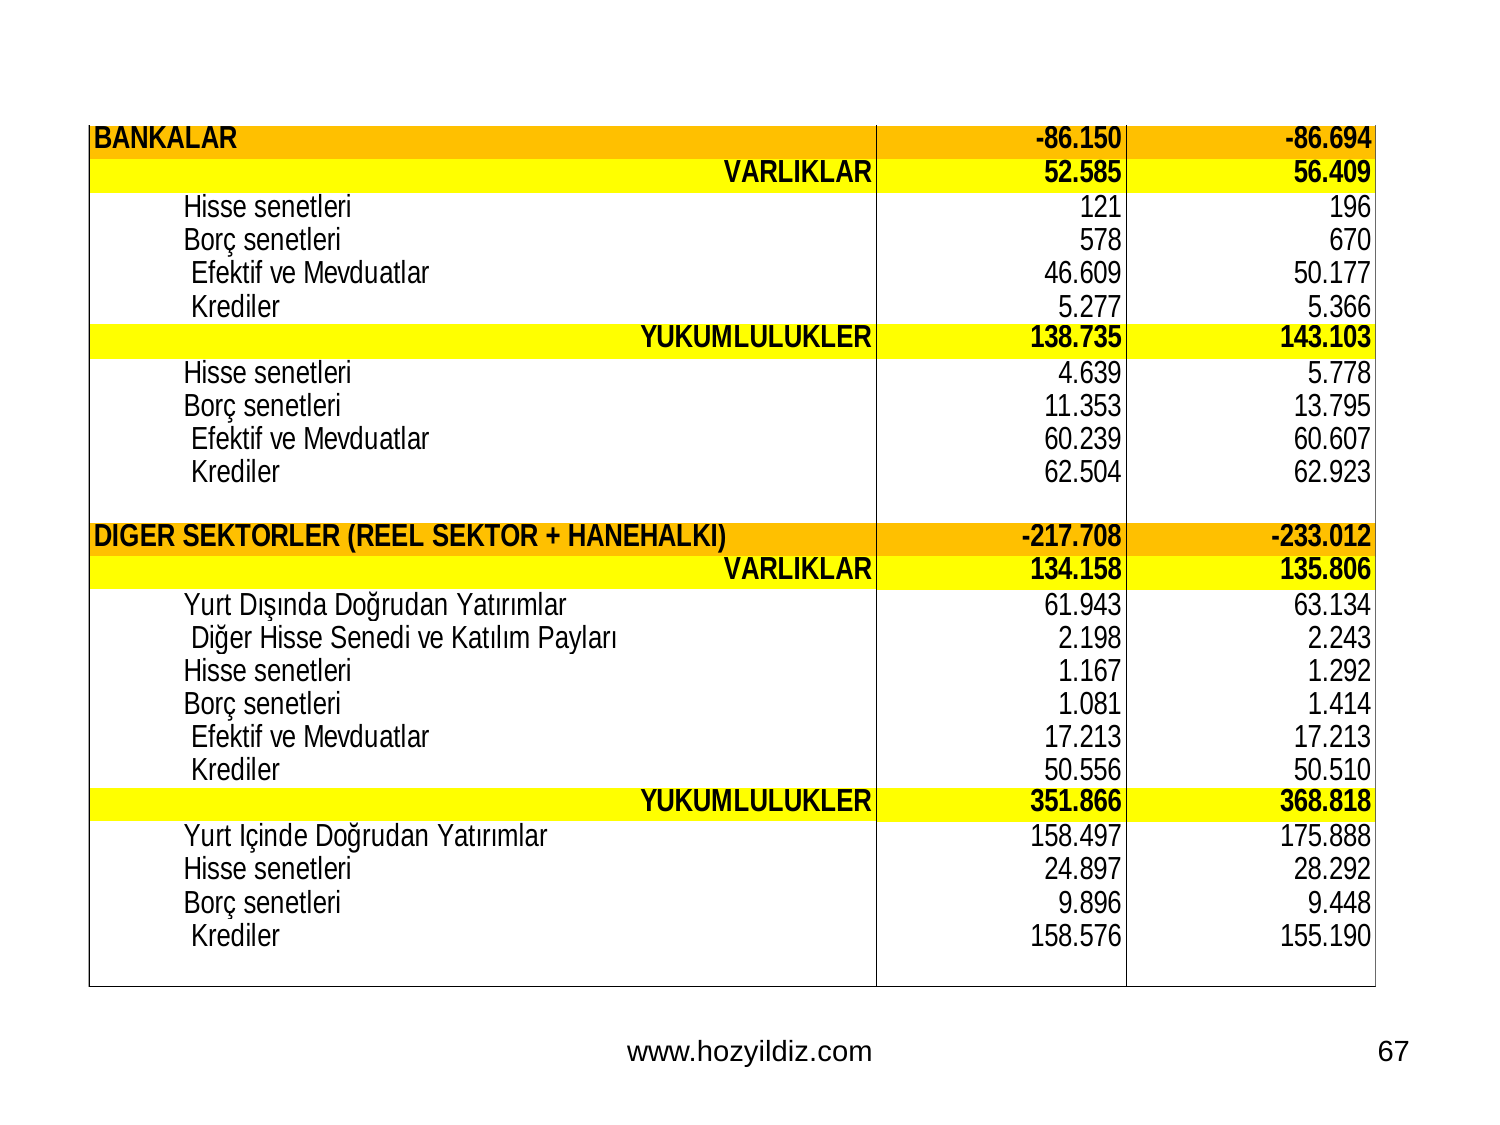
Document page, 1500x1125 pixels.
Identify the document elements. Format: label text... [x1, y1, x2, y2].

picture [88, 125, 1377, 988]
footer www.hozyildiz.com [512, 1024, 988, 1103]
slide_number 67 [1074, 1024, 1426, 1103]
